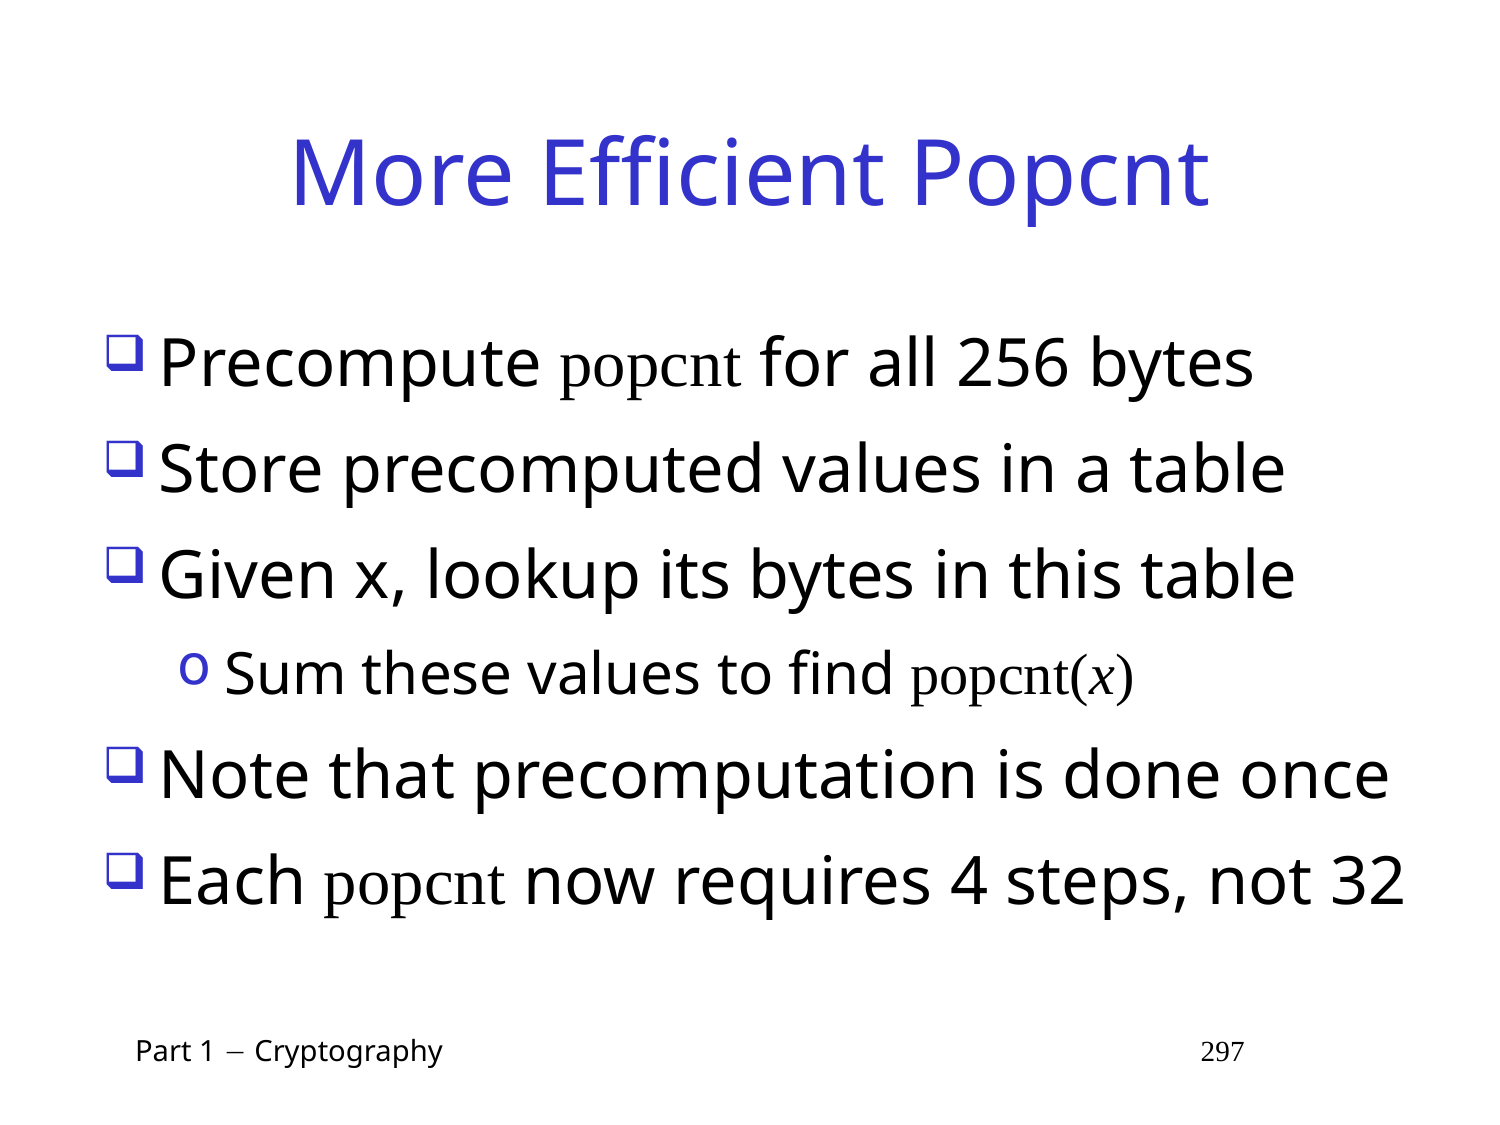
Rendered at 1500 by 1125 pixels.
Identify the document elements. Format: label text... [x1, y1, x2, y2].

list Precompute popcnt for all 256 bytes Store precomputed values in a table Given x, lookup its bytes in this table Sum these values to find popcnt(x) Note that precomputation is done once Each popcnt now requires 4 steps, not 32 [87, 312, 1451, 1001]
footer Part 1  Cryptography 297 [112, 1024, 1401, 1101]
title More Efficient Popcnt [112, 99, 1388, 238]
